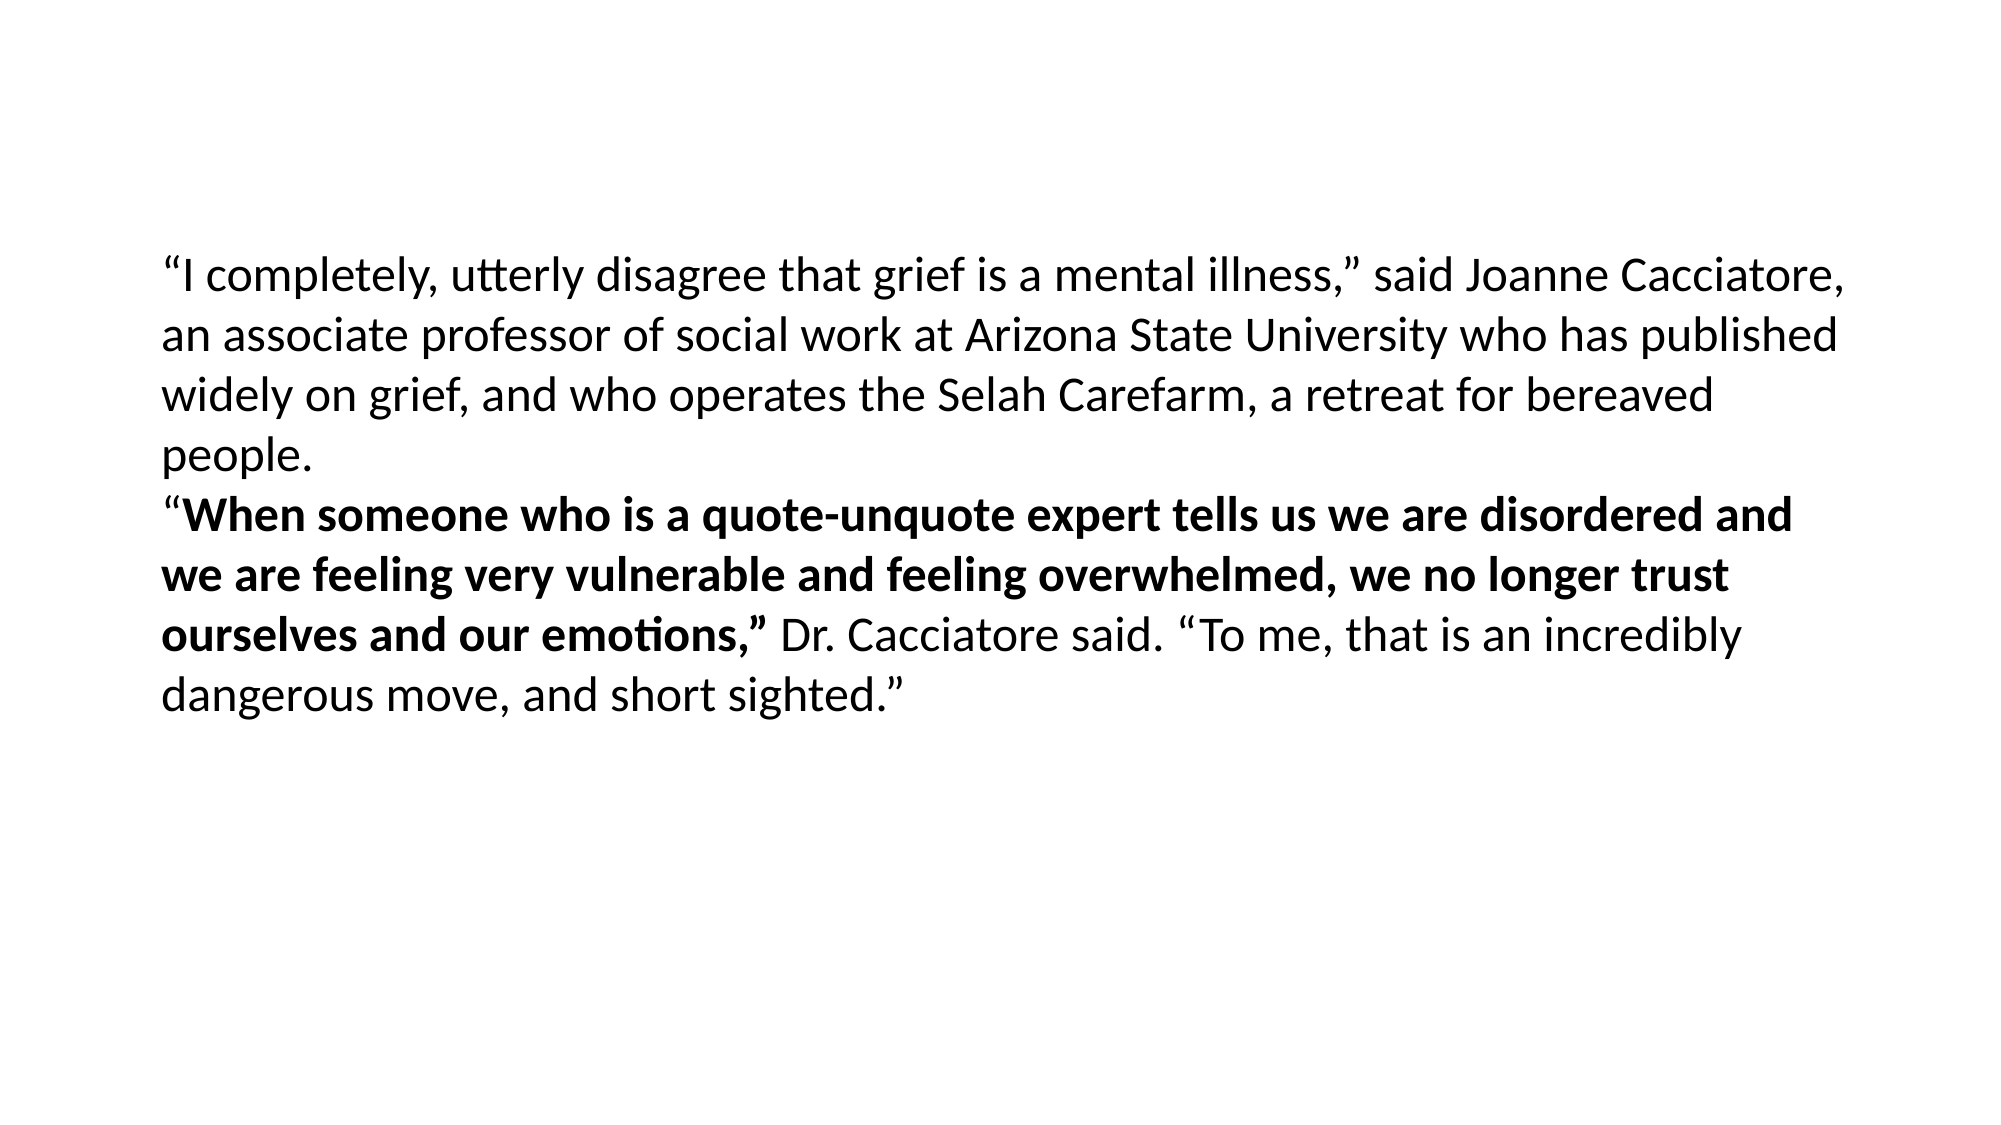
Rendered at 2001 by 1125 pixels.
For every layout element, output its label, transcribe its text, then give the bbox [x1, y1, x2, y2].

text_box “I completely, utterly disagree that grief is a mental illness,” said Joanne Cacciatore, an associate professor of social work at Arizona State University who has published widely on grief, and who operates the Selah Carefarm, a retreat for bereaved people. “When someone who is a quote-unquote expert tells us we are disordered and we are feeling very vulnerable and feeling overwhelmed, we no longer trust ourselves and our emotions,” Dr. Cacciatore said. “To me, that is an incredibly dangerous move, and short sighted.” [146, 174, 1874, 775]
